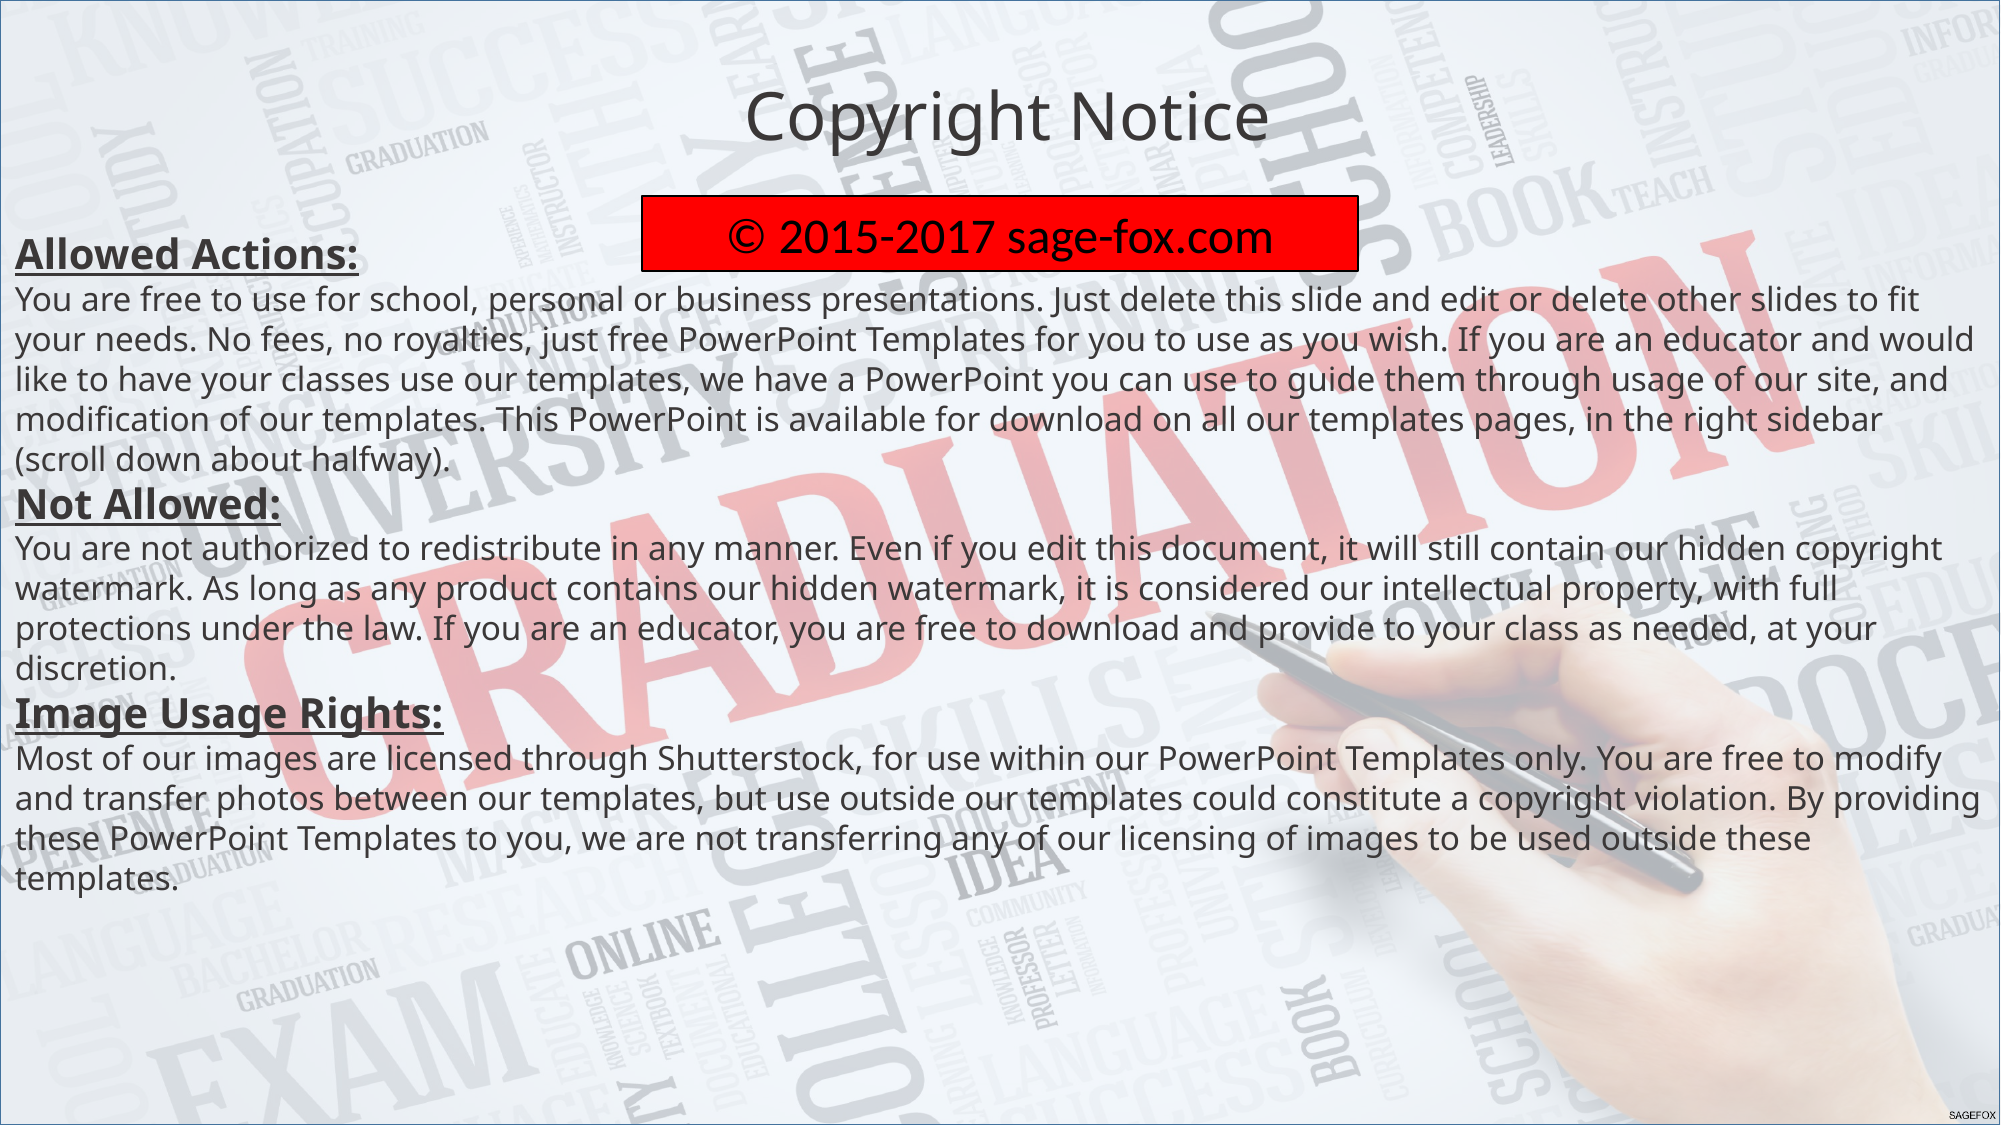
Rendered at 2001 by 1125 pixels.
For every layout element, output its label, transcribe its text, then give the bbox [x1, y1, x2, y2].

title Copyright Notice [493, 60, 1524, 178]
text_box Allowed Actions: You are free to use for school, personal or business presentations. Just delete this slide and edit or delete other slides to fit your needs. No fees, no royalties, just free PowerPoint Templates for you to use as you wish. If you are an educator and would like to have your classes use our templates, we have a PowerPoint you can use to guide them through usage of our site, and modification of our templates. This PowerPoint is available for download on all our templates pages, in the right sidebar (scroll down about halfway). Not Allowed: You are not authorized to redistribute in any manner. Even if you edit this document, it will still contain our hidden copyright watermark. As long as any product contains our hidden watermark, it is considered our intellectual property, with full protections under the law. If you are an educator, you are free to download and provide to your class as needed, at your discretion. Image Usage Rights: Most of our images are licensed through Shutterstock, for use within our PowerPoint Templates only. You are free to modify and transfer photos between our templates, but use outside our templates could constitute a copyright violation. By providing these PowerPoint Templates to you, we are not transferring any of our licensing of images to be used outside these templates. [0, 0, 2000, 1125]
text_box © 2015-2017 sage-fox.com [641, 196, 1358, 272]
